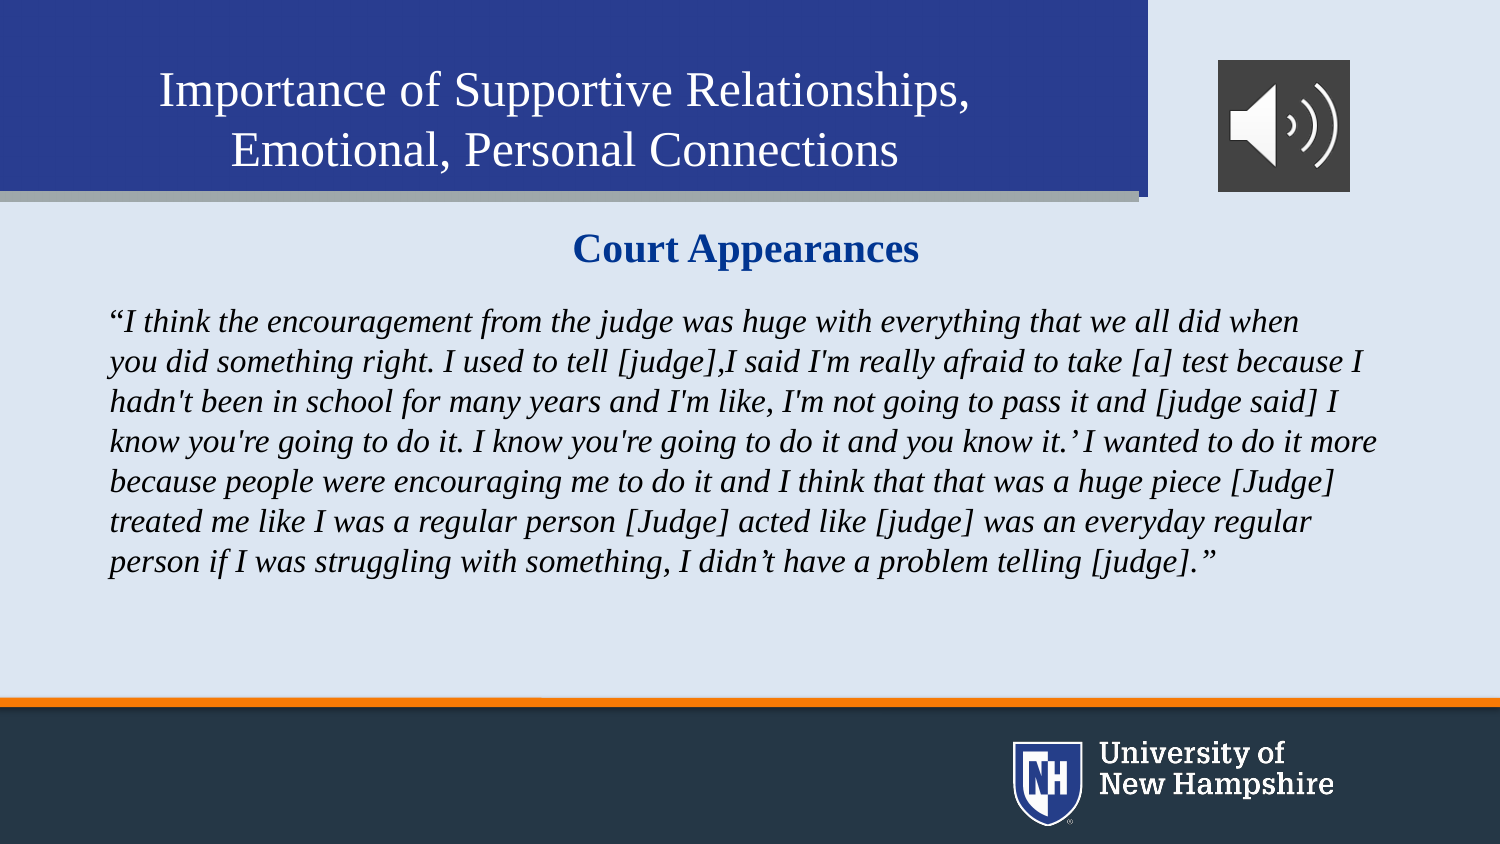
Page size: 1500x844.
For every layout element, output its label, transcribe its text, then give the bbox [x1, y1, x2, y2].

text_box Court Appearances [264, 213, 1218, 279]
picture [1013, 740, 1333, 826]
picture [0, 0, 1148, 202]
picture [1216, 58, 1351, 193]
title Importance of Supportive Relationships, Emotional, Personal Connections [0, 0, 1146, 128]
text_box “I think the encouragement from the judge was huge with everything that we all did when you did something right. I used to tell [judge],I said I'm really afraid to take [a] test because I hadn't been in school for many years and I'm like, I'm not going to pass it and [judge said] I know you're going to do it. I know you're going to do it and you know it.’ I wanted to do it more because people were encouraging me to do it and I think that that was a huge piece [Judge] treated me like I was a regular person [Judge] acted like [judge] was an everyday regular person if I was struggling with something, I didn’t have a problem telling [judge].” [94, 292, 1406, 587]
